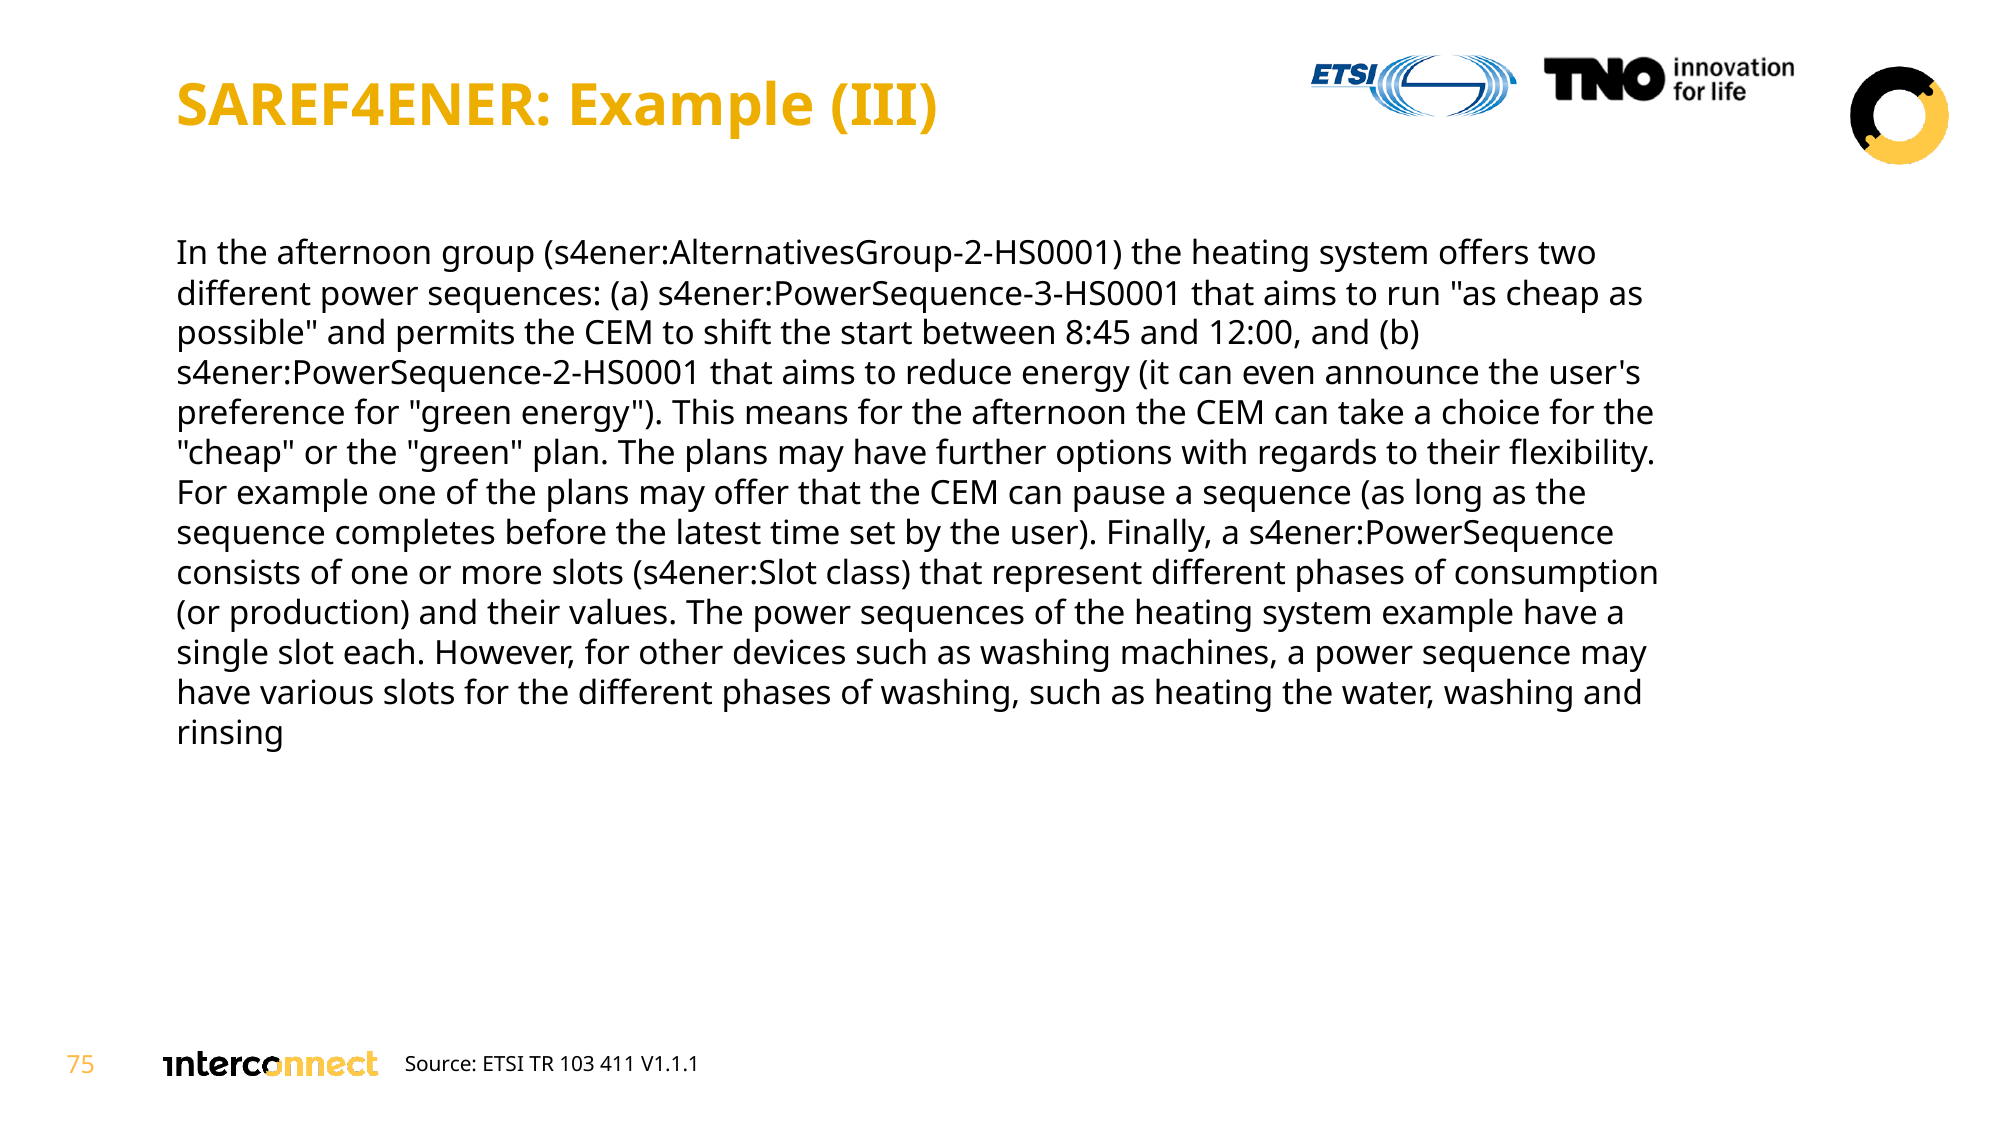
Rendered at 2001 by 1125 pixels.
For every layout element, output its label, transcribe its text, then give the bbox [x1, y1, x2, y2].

picture [162, 1048, 380, 1078]
picture [1543, 55, 1795, 103]
slide_number 75 [0, 1006, 162, 1125]
list In the afternoon group (s4ener:AlternativesGroup-2-HS0001) the heating system offers two different power sequences: (a) s4ener:PowerSequence-3-HS0001 that aims to run "as cheap as possible" and permits the CEM to shift the start between 8:45 and 12:00, and (b) s4ener:PowerSequence-2-HS0001 that aims to reduce energy (it can even announce the user's preference for "green energy"). This means for the afternoon the CEM can take a choice for the "cheap" or the "green" plan. The plans may have further options with regards to their flexibility. For example one of the plans may offer that the CEM can pause a sequence (as long as the sequence completes before the latest time set by the user). Finally, a s4ener:PowerSequence consists of one or more slots (s4ener:Slot class) that represent different phases of consumption (or production) and their values. The power sequences of the heating system example have a single slot each. However, for other devices such as washing machines, a power sequence may have various slots for the different phases of washing, such as heating the water, washing and rinsing [161, 224, 1686, 877]
picture [1846, 61, 1952, 168]
list SAREF4ENER: Example (III) [161, 59, 1686, 195]
picture [1309, 51, 1518, 119]
text_box Source: ETSI TR 103 411 V1.1.1 [404, 1053, 1659, 1076]
